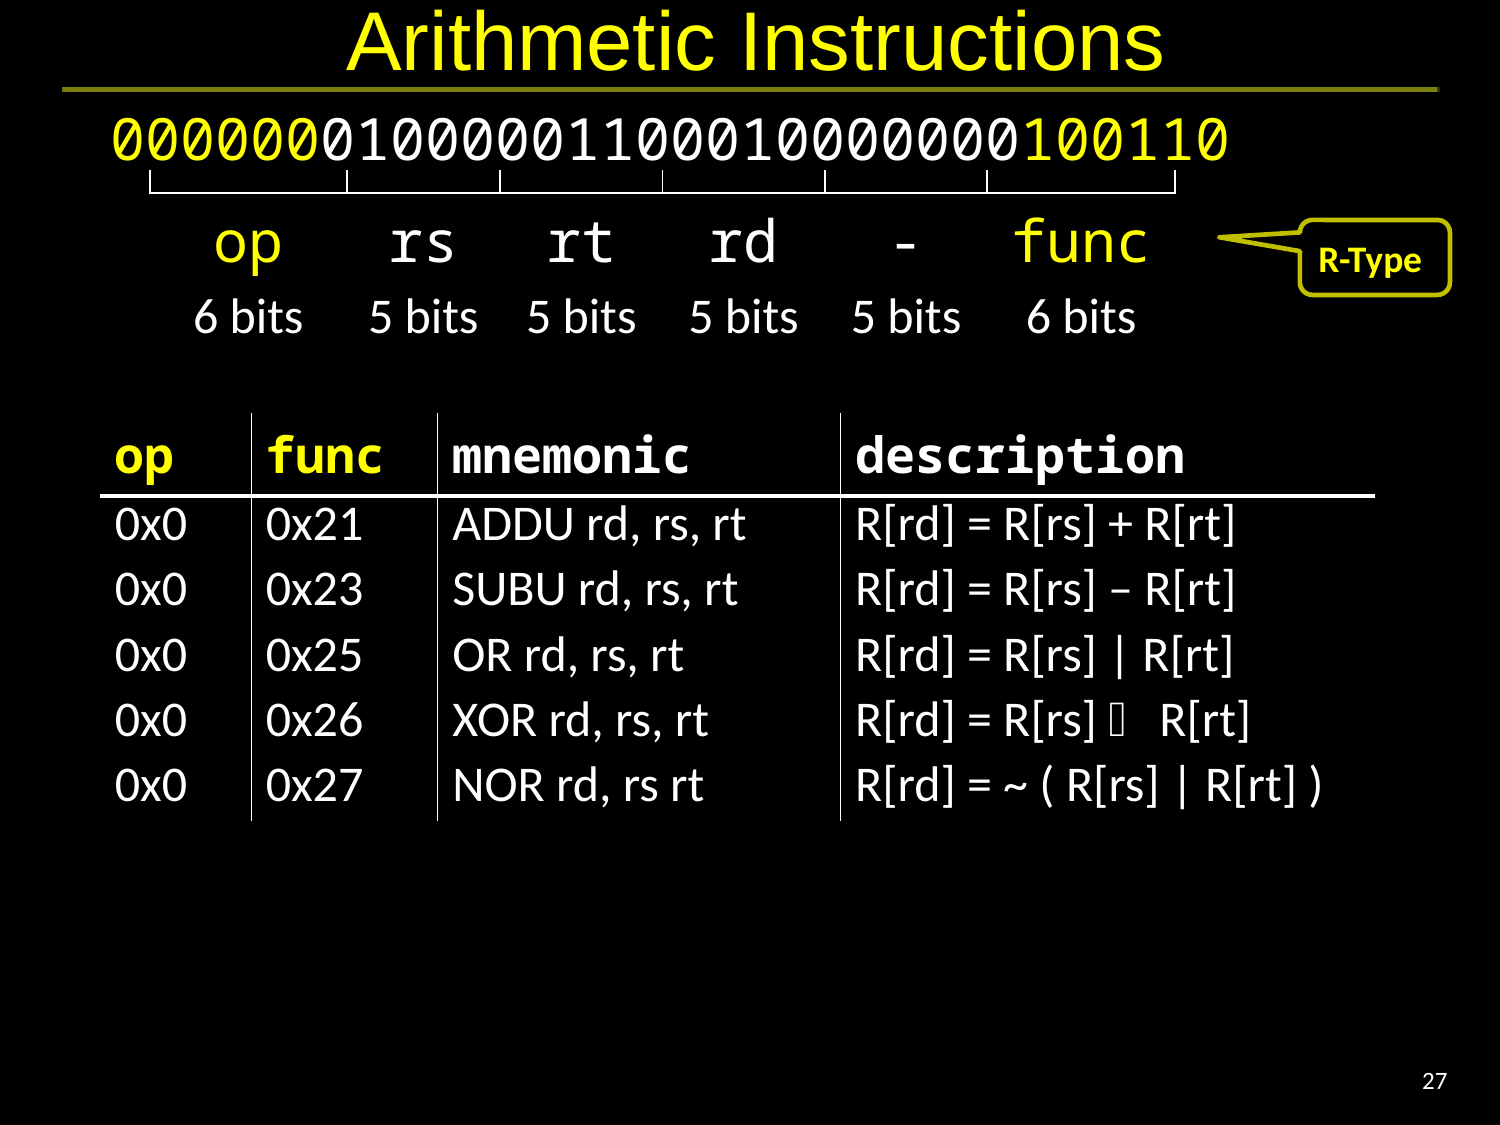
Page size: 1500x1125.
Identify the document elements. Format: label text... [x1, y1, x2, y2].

table_cell 0x21 [252, 498, 437, 561]
text_box R-Type [1217, 217, 1453, 298]
table_header func [252, 413, 437, 494]
picture [62, 87, 1440, 92]
table_cell rt [500, 194, 662, 289]
table_cell R[rd] = R[rs] – R[rt] [841, 561, 1375, 626]
table_cell XOR rd, rs, rt [438, 691, 840, 756]
table_header [501, 180, 662, 192]
table_cell 6 bits [150, 289, 347, 385]
table_header [988, 180, 1174, 192]
table_cell rd [662, 194, 825, 289]
table_cell 0x23 [252, 561, 437, 626]
table_cell 0x0 [100, 498, 251, 561]
table_cell rs [347, 194, 500, 289]
table_cell 0x26 [252, 691, 437, 756]
table_cell OR rd, rs, rt [438, 626, 840, 691]
table_cell 0x0 [100, 756, 251, 821]
table_header [348, 180, 499, 192]
table_cell R[rd] = R[rs]  R[rt] [841, 691, 1375, 756]
table_header [663, 180, 824, 192]
table_cell 0x27 [252, 756, 437, 821]
table_cell op [150, 194, 347, 289]
table_cell 0x25 [252, 626, 437, 691]
table_cell 5 bits [347, 289, 500, 385]
table_cell - [825, 194, 987, 289]
title Arithmetic Instructions [75, 0, 1438, 75]
table_cell 6 bits [987, 289, 1175, 385]
table_cell 0x0 [100, 561, 251, 626]
table_cell 5 bits [662, 289, 825, 385]
table_header [151, 180, 346, 192]
table_cell 5 bits [825, 289, 987, 385]
table_cell R[rd] = ~ ( R[rs] | R[rt] ) [841, 756, 1375, 821]
table_header [826, 180, 986, 192]
table_cell 0x0 [100, 626, 251, 691]
table_cell NOR rd, rs rt [438, 756, 840, 821]
table_cell SUBU rd, rs, rt [438, 561, 840, 626]
table_header op [100, 413, 251, 494]
table_cell R[rd] = R[rs] + R[rt] [841, 498, 1375, 561]
table_cell 5 bits [500, 289, 662, 385]
table_cell 0x0 [100, 691, 251, 756]
table_header description [841, 413, 1375, 494]
table_cell func [987, 194, 1175, 289]
text_box 00000001000001100010000000100110 [95, 95, 1245, 180]
table_header mnemonic [438, 413, 840, 494]
table_cell ADDU rd, rs, rt [438, 498, 840, 561]
table_cell R[rd] = R[rs] | R[rt] [841, 626, 1375, 691]
